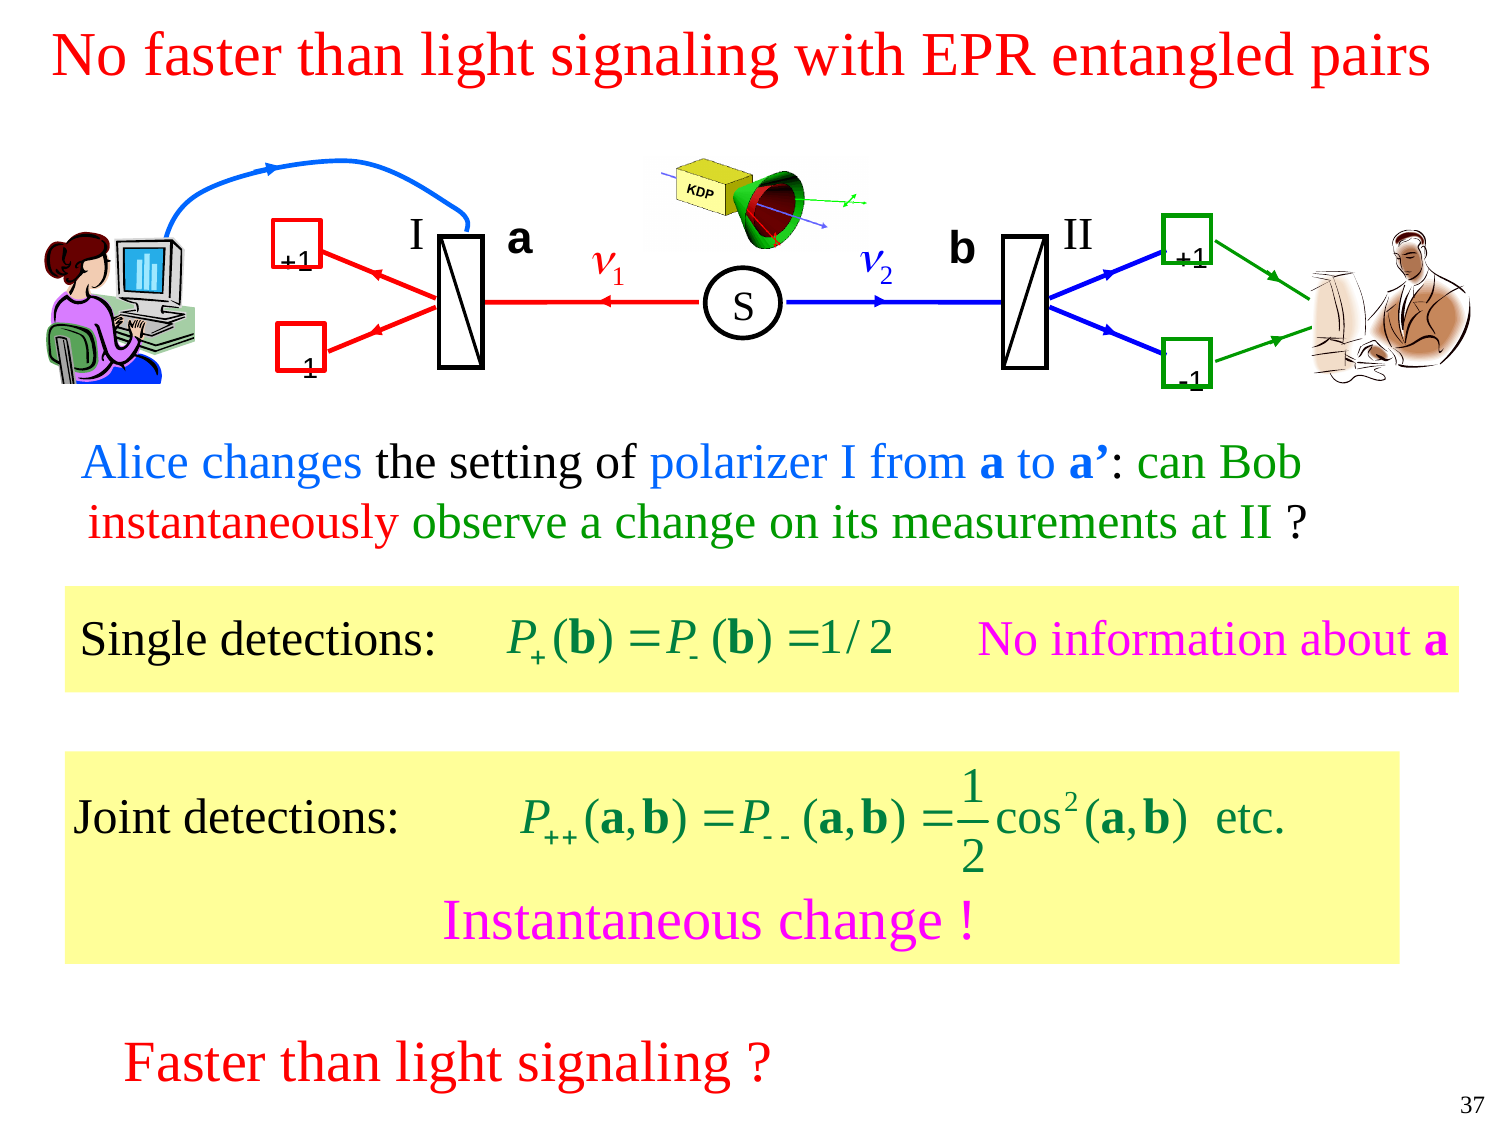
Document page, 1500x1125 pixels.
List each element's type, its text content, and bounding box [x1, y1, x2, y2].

picture [44, 231, 196, 386]
text_box No information about a [962, 597, 1471, 673]
text_box [168, 160, 433, 283]
text_box [64, 751, 1400, 964]
text_box Faster than light signaling ? [123, 1023, 1365, 1094]
text_box [253, 162, 281, 176]
text_box Instantaneous change ! [442, 881, 1022, 952]
picture [643, 155, 869, 252]
text_box Single detections: [64, 597, 461, 673]
title No faster than light signaling with EPR entangled pairs [0, 0, 1500, 103]
picture [1310, 228, 1476, 386]
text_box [501, 609, 898, 673]
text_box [1214, 240, 1305, 300]
text_box Joint detections: [58, 775, 455, 851]
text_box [515, 758, 1287, 878]
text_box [1215, 326, 1305, 362]
list Alice changes the setting of polarizer I from a to a’: can Bob instantaneously observe a change on its measurements at II ? [52, 420, 1432, 563]
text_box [256, 196, 1247, 406]
slide_number 37 [1430, 1080, 1500, 1125]
text_box [64, 586, 1459, 693]
